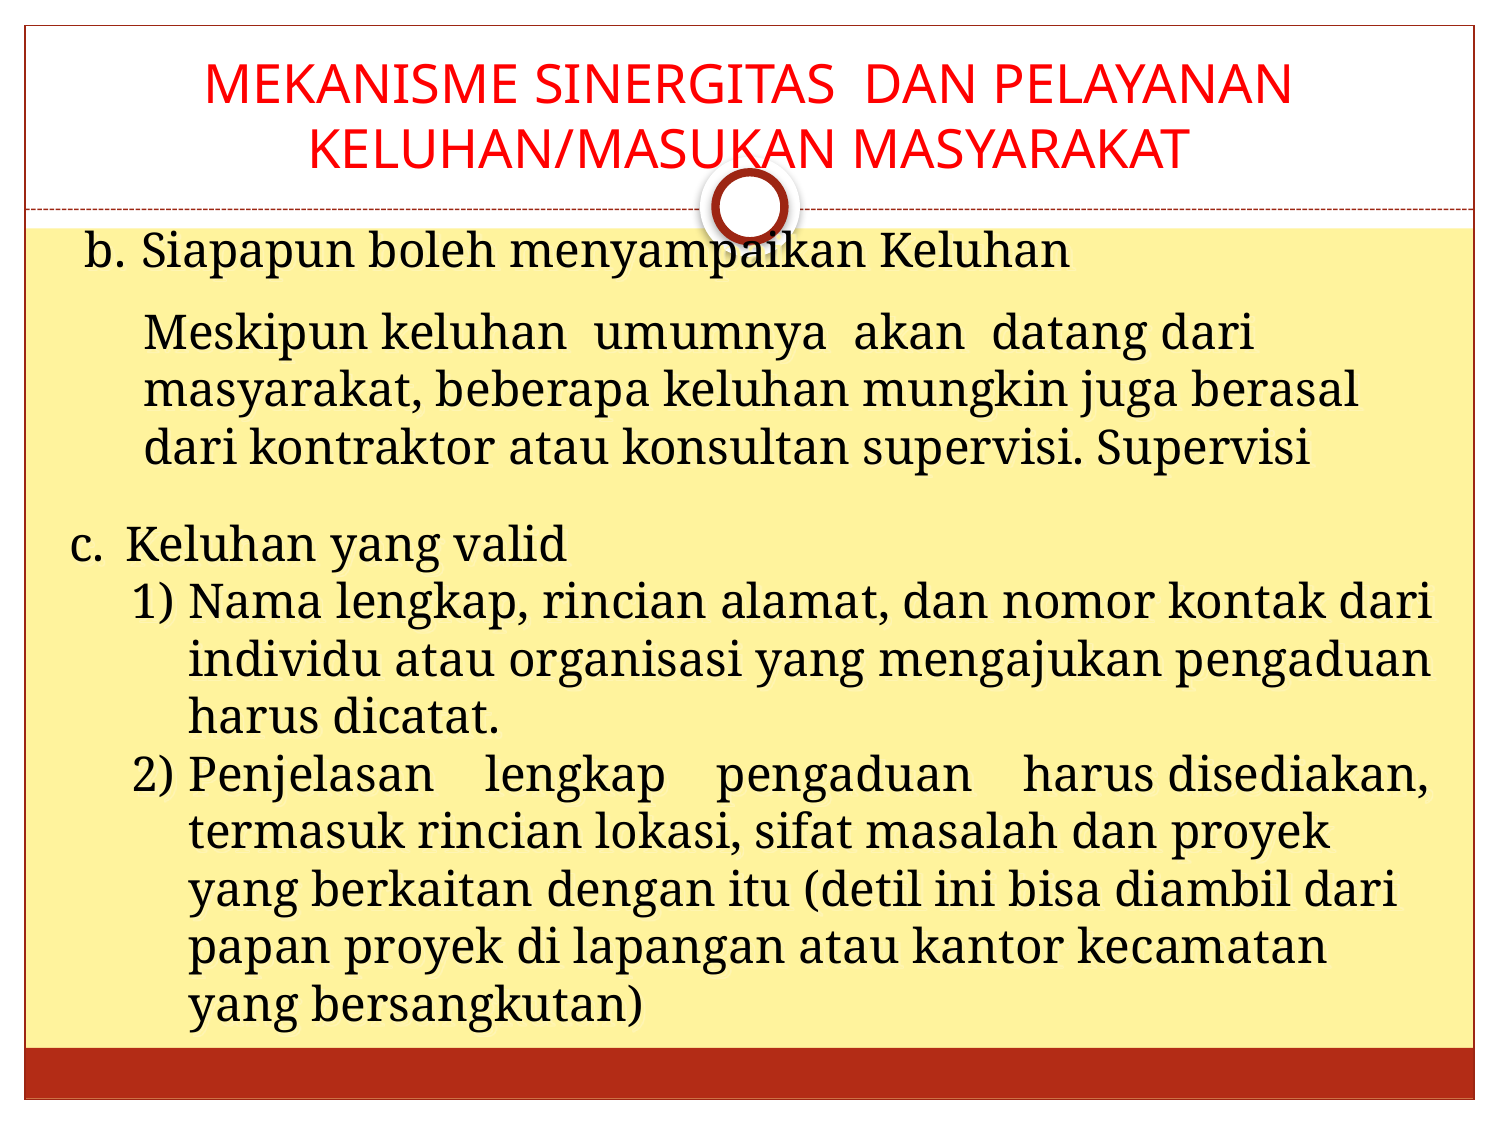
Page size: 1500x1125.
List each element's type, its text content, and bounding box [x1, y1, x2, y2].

title MEKANISME SINERGITAS DAN PELAYANAN KELUHAN/MASUKAN MASYARAKAT [49, 62, 1450, 187]
text_box Siapapun boleh menyampaikan Keluhan Meskipun keluhan umumnya akan datang dari masyarakat, beberapa keluhan mungkin juga berasal dari kontraktor atau konsultan supervisi. Supervisi Keluhan yang valid Nama lengkap, rincian alamat, dan nomor kontak dari individu atau organisasi yang mengajukan pengaduan harus dicatat. Penjelasan lengkap pengaduan harus disediakan, termasuk rincian lokasi, sifat masalah dan proyek yang berkaitan dengan itu (detil ini bisa diambil dari papan proyek di lapangan atau kantor kecamatan yang bersangkutan) [54, 212, 1455, 1039]
